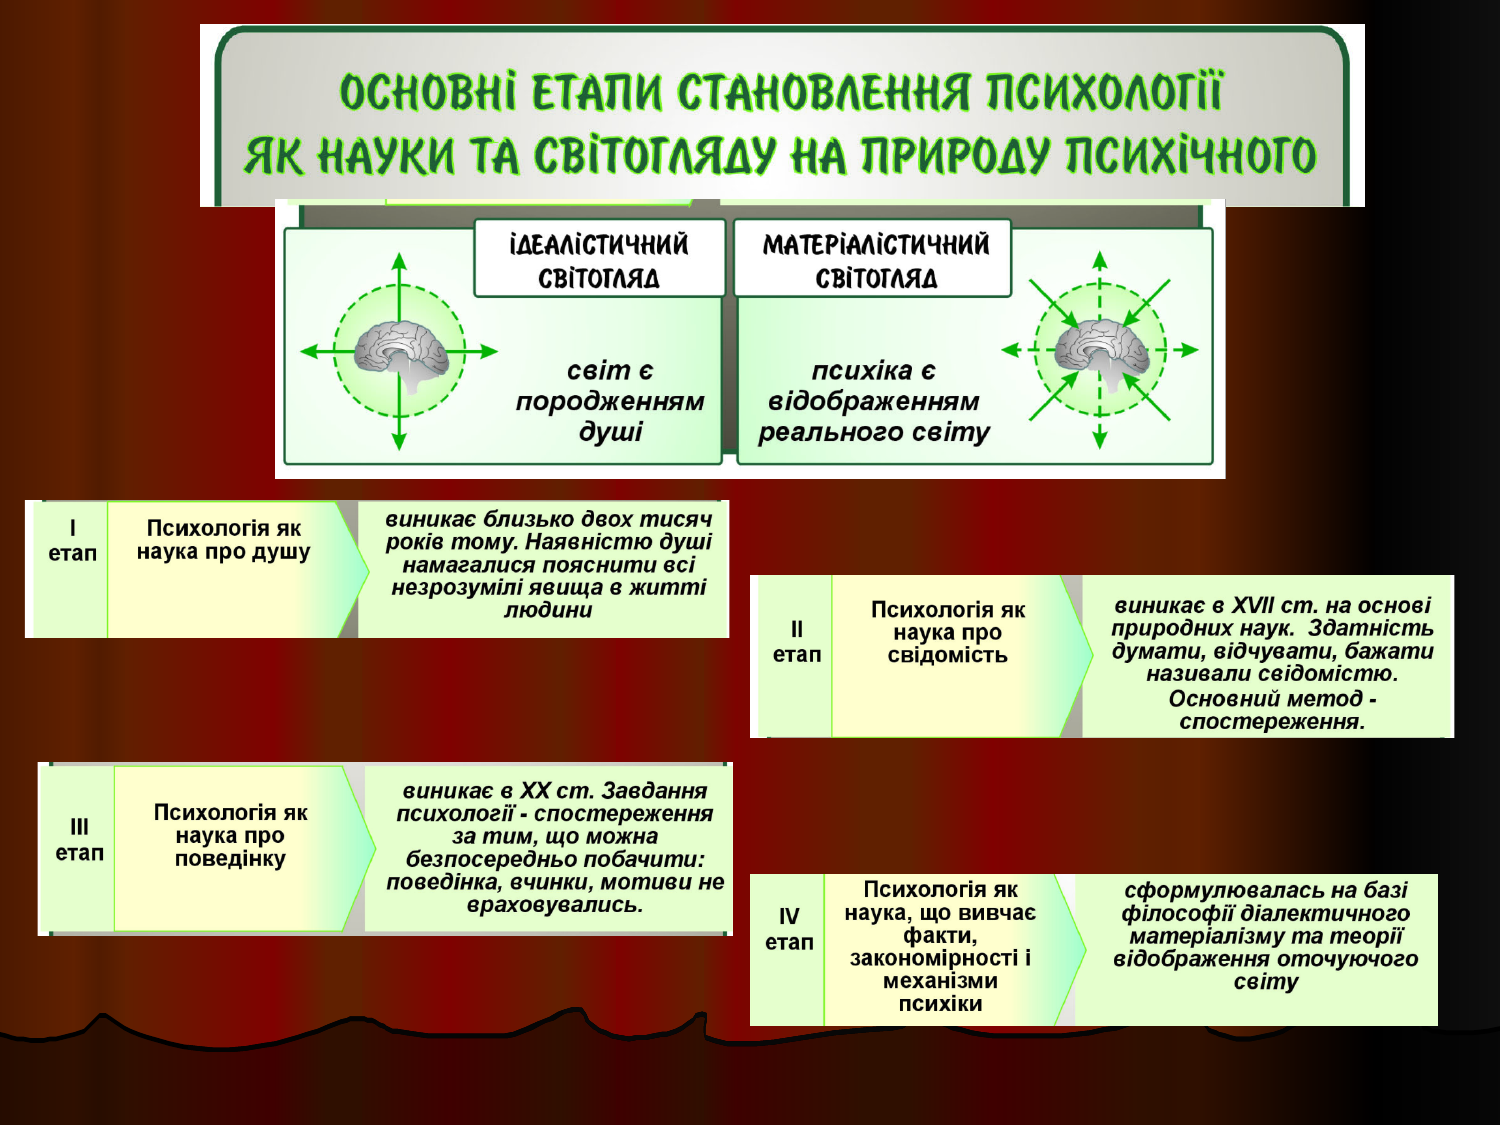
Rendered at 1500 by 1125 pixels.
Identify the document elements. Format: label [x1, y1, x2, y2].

text_box [24, 24, 1455, 1027]
